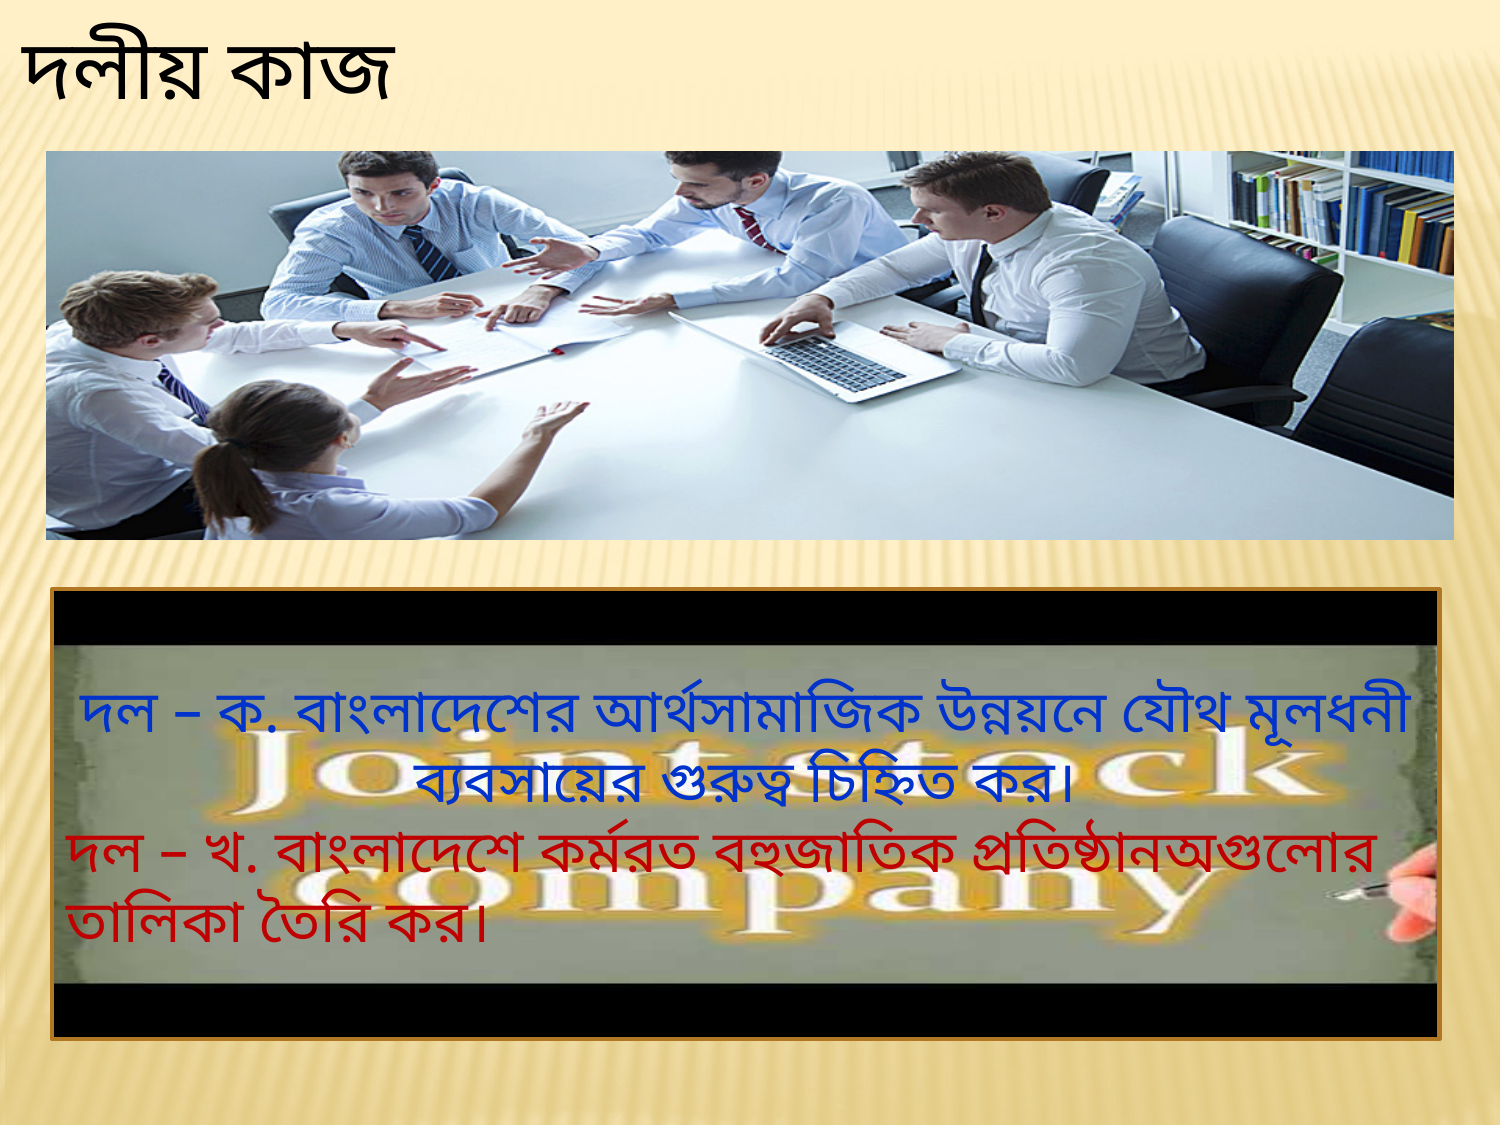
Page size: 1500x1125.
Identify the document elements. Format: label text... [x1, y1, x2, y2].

picture [46, 151, 1454, 540]
text_box দল – ক. বাংলাদেশের আর্থসামাজিক উন্নয়নে যৌথ মূলধনী ব্যবসায়ের গুরুত্ব চিহ্নিত কর। দল – খ. বাংলাদেশে কর্মরত বহুজাতিক প্রতিষ্ঠানঅগুলোর তালিকা তৈরি কর। [50, 587, 1442, 1041]
text_box দলীয় কাজ [7, 8, 410, 124]
